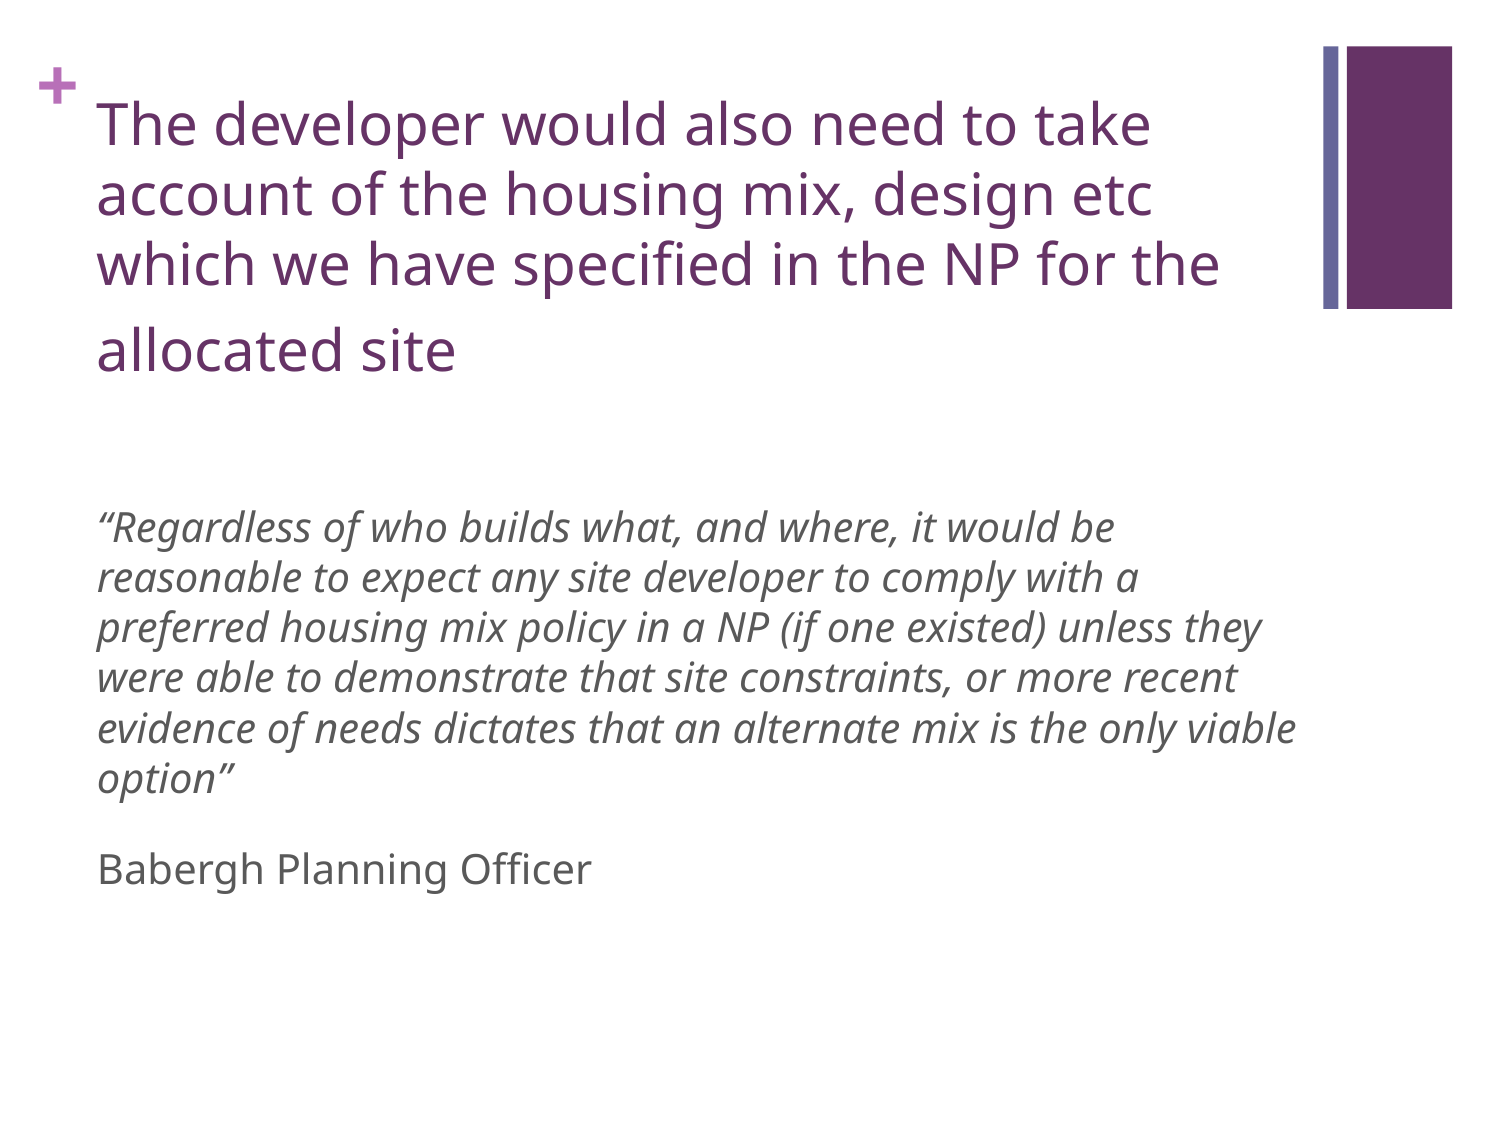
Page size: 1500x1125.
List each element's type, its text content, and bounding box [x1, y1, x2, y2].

list “Regardless of who builds what, and where, it would be reasonable to expect any site developer to comply with a preferred housing mix policy in a NP (if one existed) unless they were able to demonstrate that site constraints, or more recent evidence of needs dictates that an alternate mix is the only viable option” Babergh Planning Officer [81, 493, 1322, 1005]
title The developer would also need to take account of the housing mix, design etc which we have specified in the NP for the allocated site [81, 79, 1322, 263]
